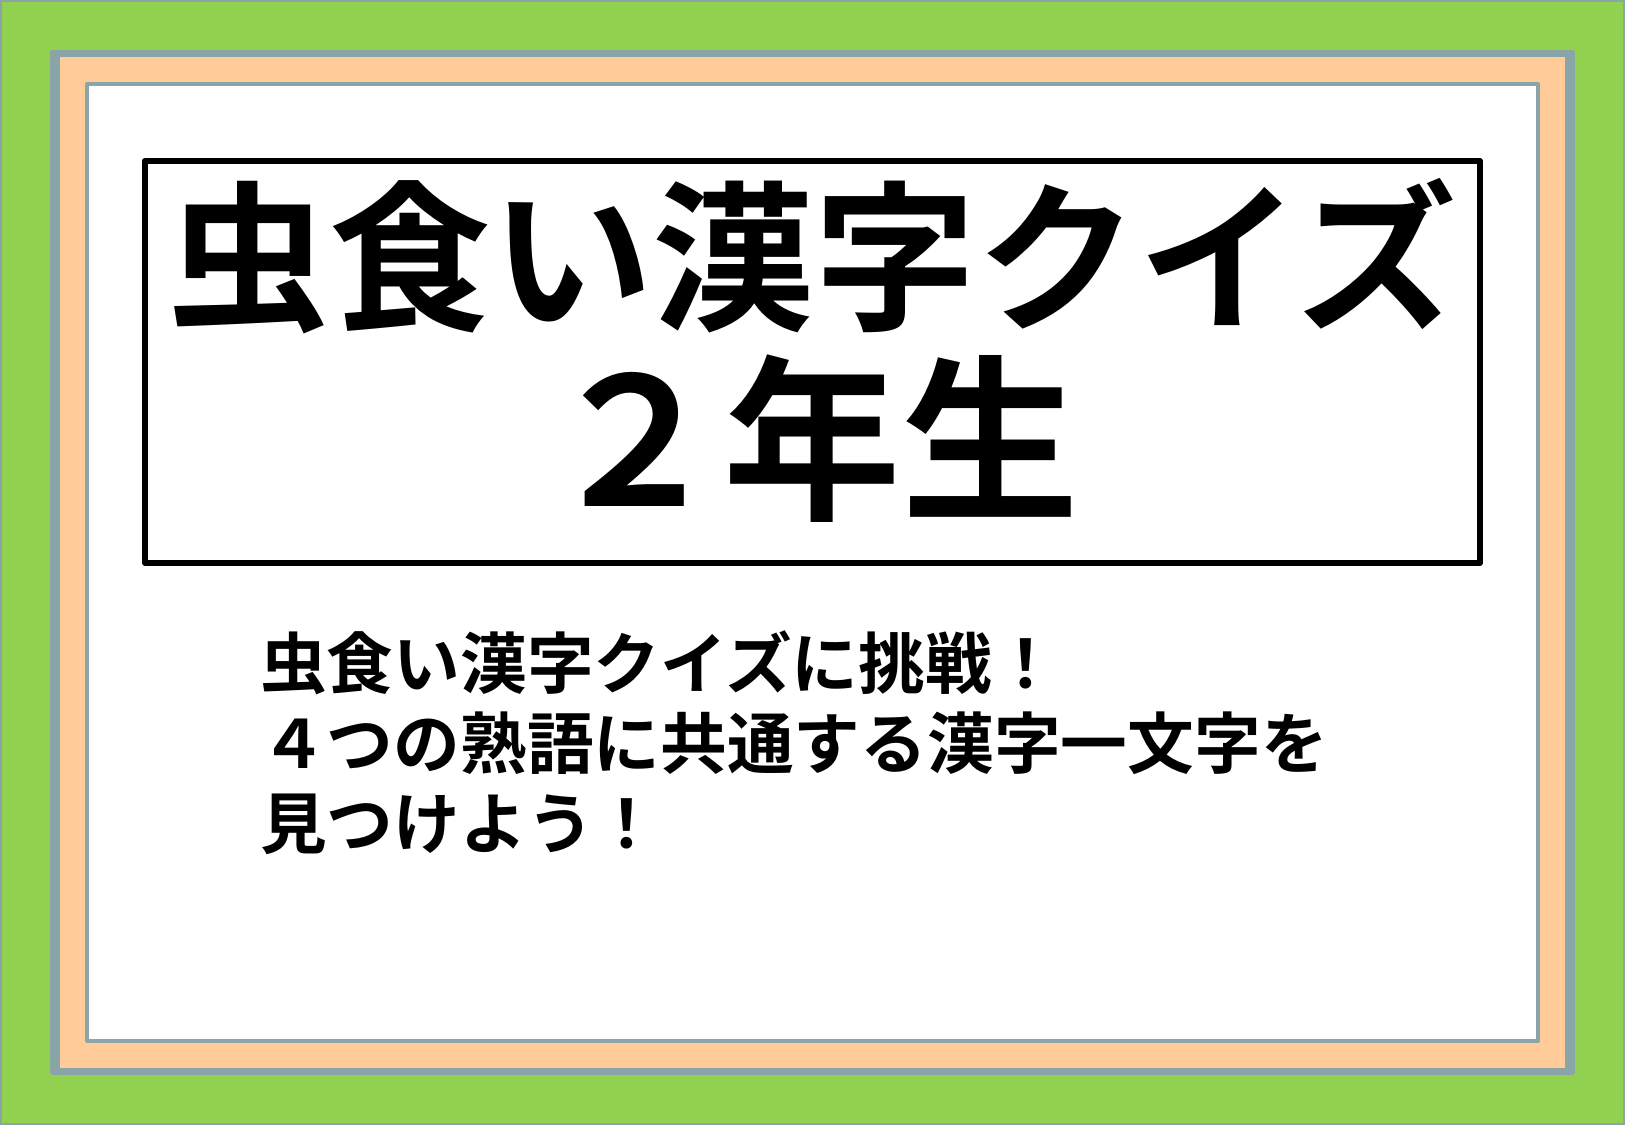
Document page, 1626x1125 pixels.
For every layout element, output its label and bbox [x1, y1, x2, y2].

text_box [0, 0, 1625, 1125]
